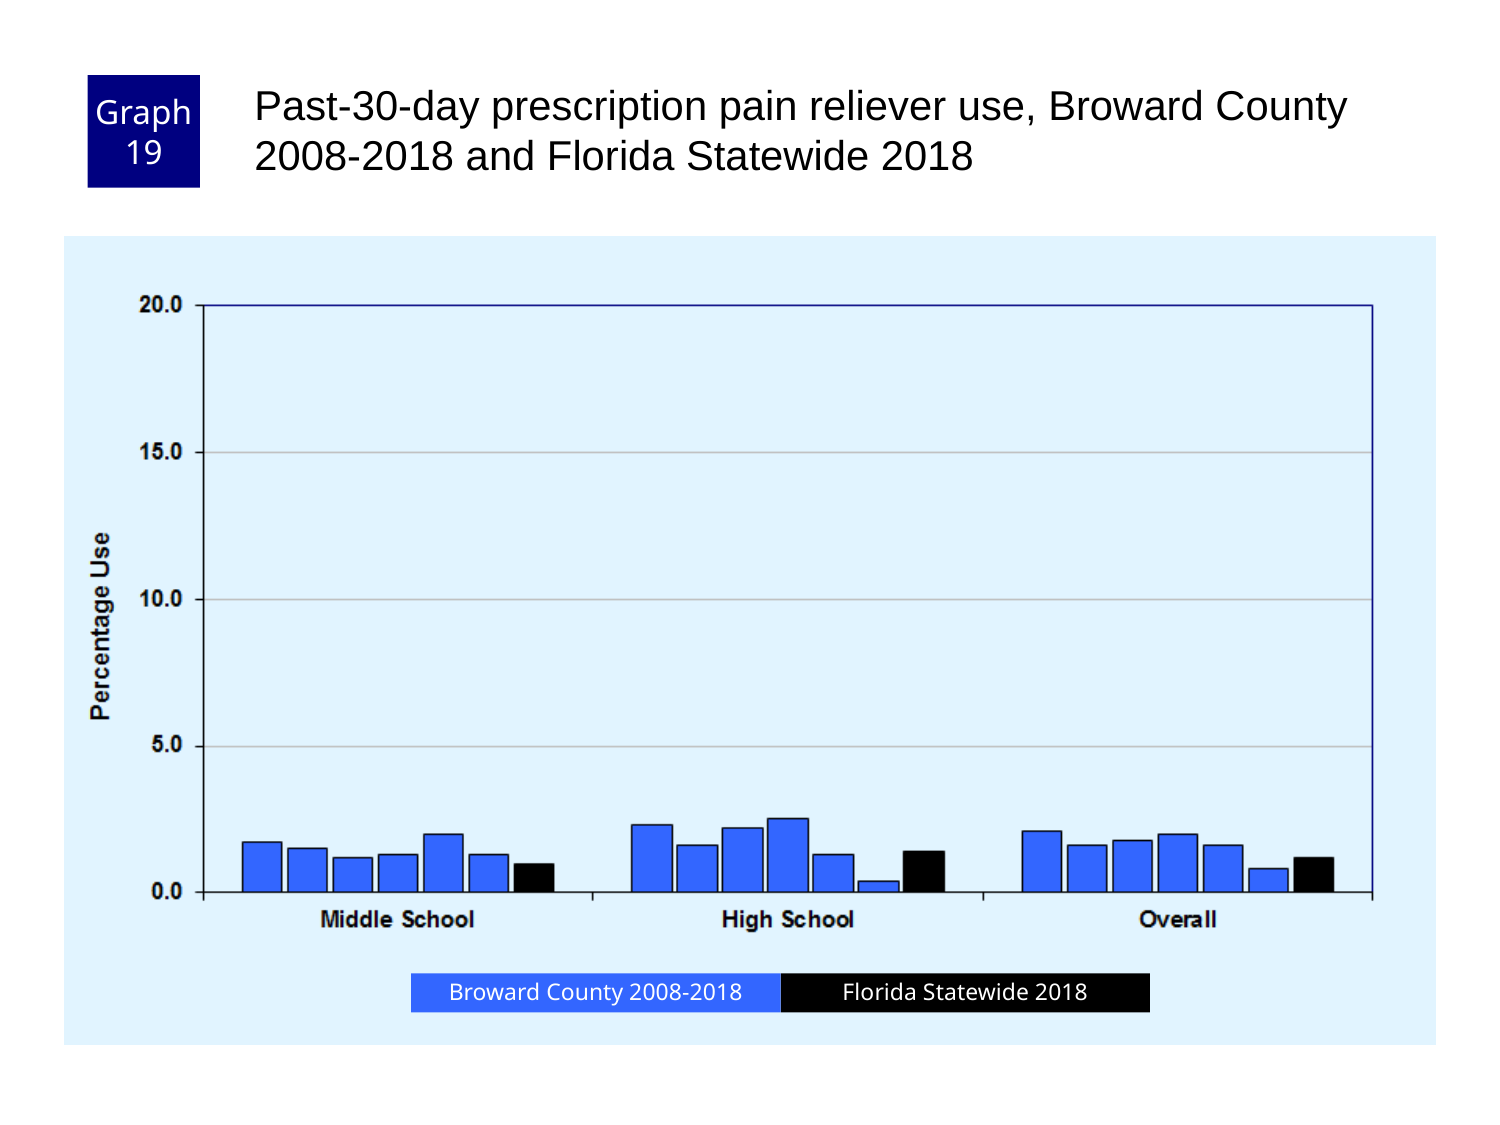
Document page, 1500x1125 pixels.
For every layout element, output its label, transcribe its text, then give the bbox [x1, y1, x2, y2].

picture [63, 236, 1436, 1046]
text_box Past-30-day prescription pain reliever use, Broward County 2008-2018 and Florida Statewide 2018 [249, 75, 1438, 200]
text_box Graph 19 [87, 75, 200, 188]
